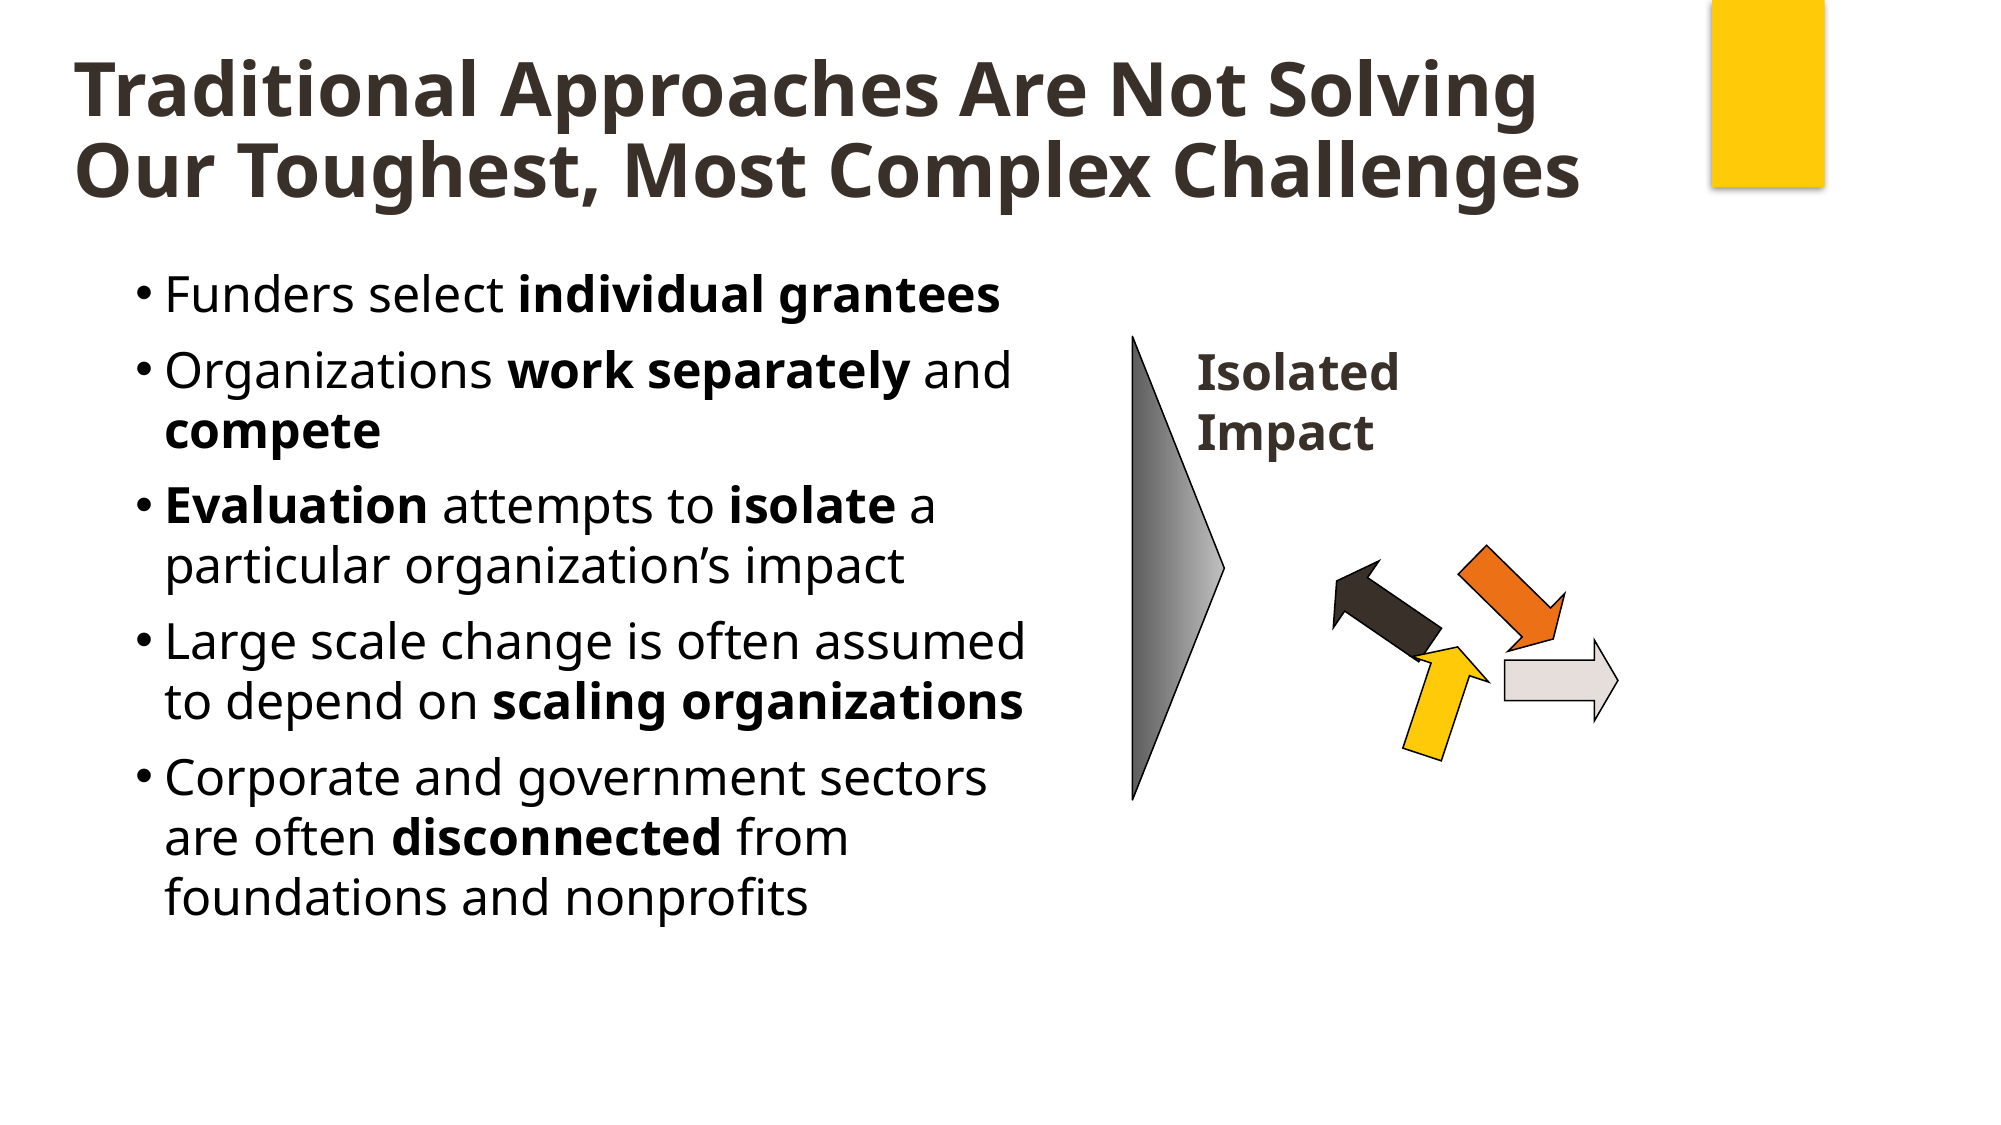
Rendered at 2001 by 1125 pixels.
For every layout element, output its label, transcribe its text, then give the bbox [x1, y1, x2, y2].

text_box Traditional Approaches Are Not Solving Our Toughest, Most Complex Challenges [58, 44, 1669, 221]
text_box Funders select individual grantees Organizations work separately and compete Evaluation attempts to isolate a particular organization’s impact Large scale change is often assumed to depend on scaling organizations Corporate and government sectors are often disconnected from foundations and nonprofits [120, 255, 1068, 885]
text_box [1132, 333, 1635, 801]
